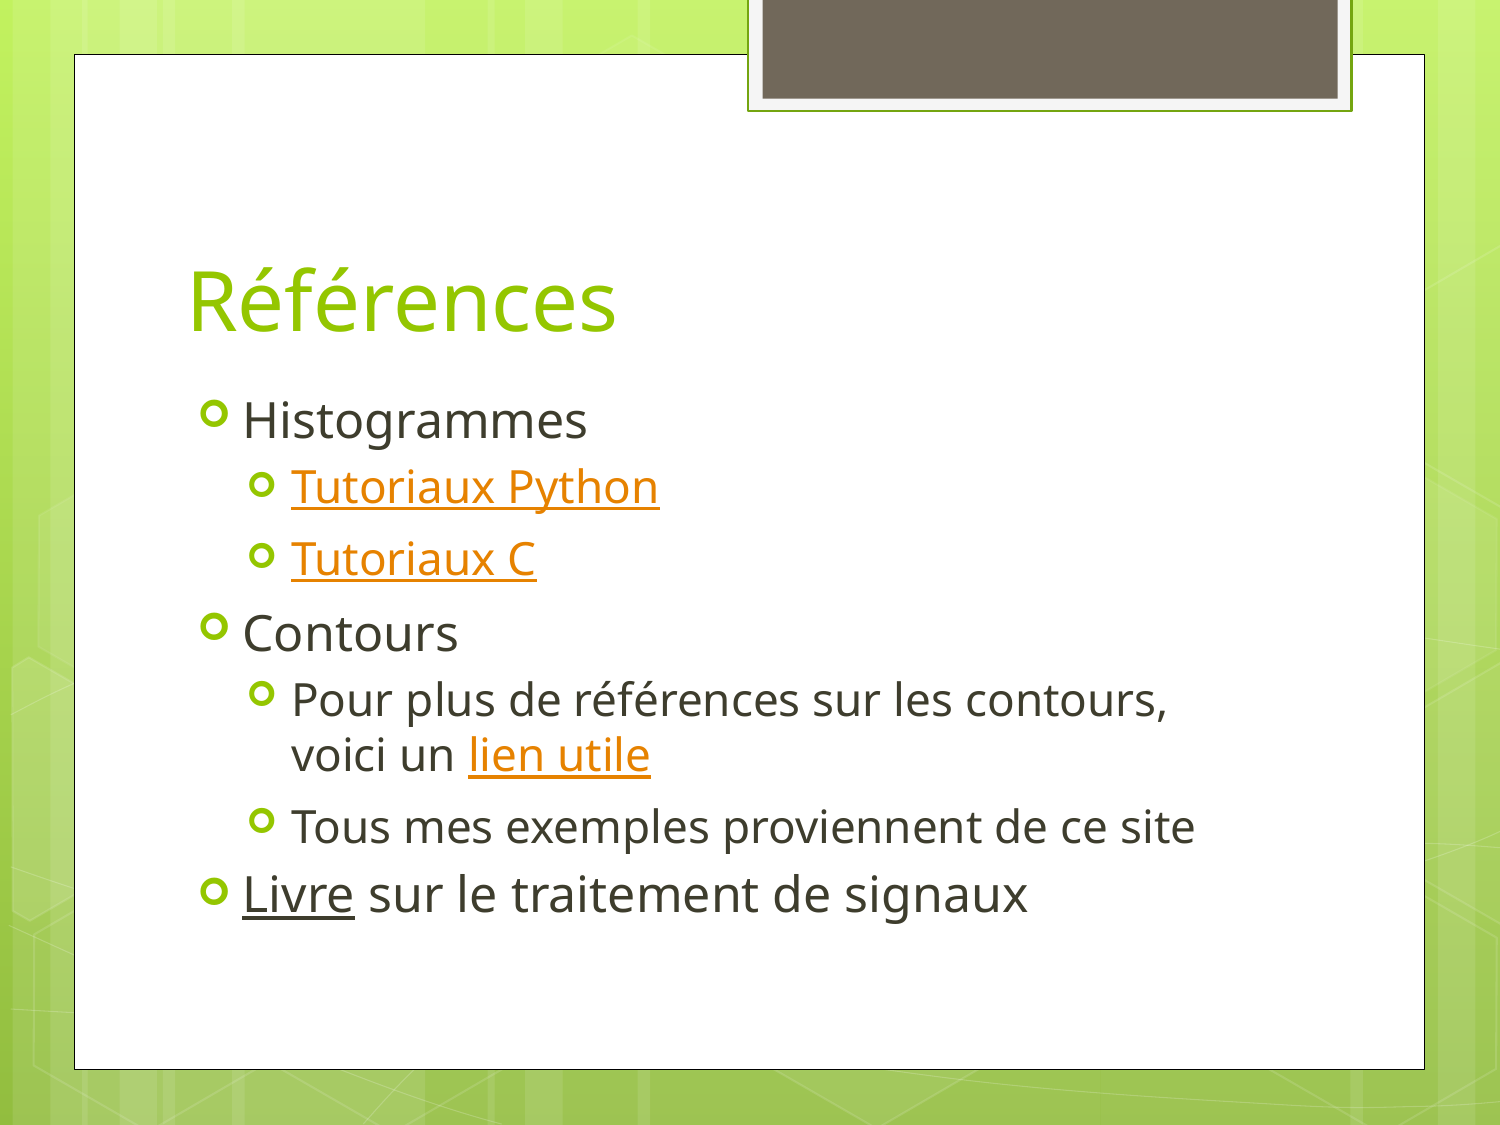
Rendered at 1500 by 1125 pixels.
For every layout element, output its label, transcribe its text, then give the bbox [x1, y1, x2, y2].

title Références [171, 168, 1324, 357]
list Histogrammes Tutoriaux Python Tutoriaux C Contours Pour plus de références sur les contours, voici un lien utile Tous mes exemples proviennent de ce site Livre sur le traitement de signaux [171, 381, 1283, 957]
